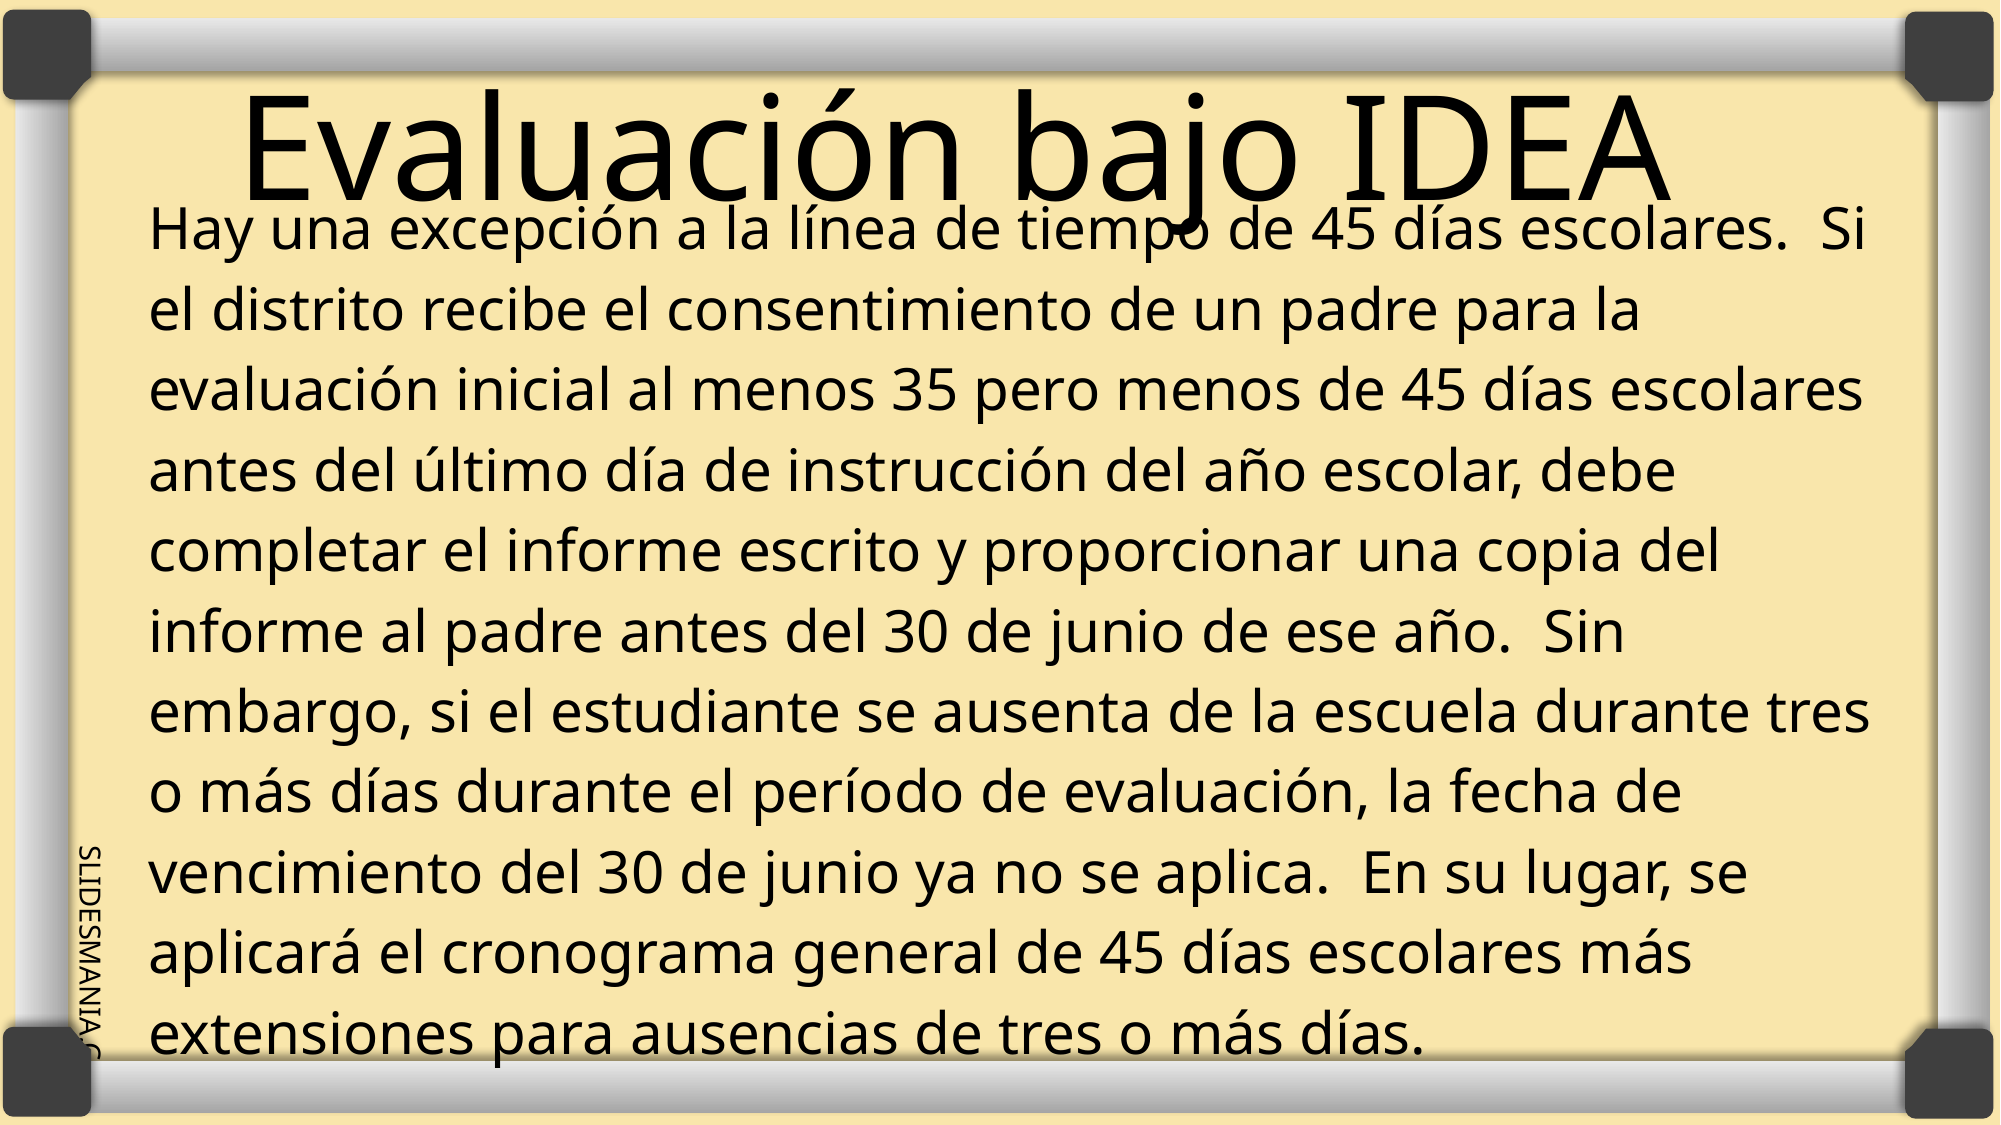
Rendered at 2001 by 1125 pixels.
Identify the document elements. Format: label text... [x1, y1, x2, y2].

title Evaluación bajo IDEA [82, 33, 1903, 250]
list Hay una excepción a la línea de tiempo de 45 días escolares. Si el distrito recibe el consentimiento de un padre para la evaluación inicial al menos 35 pero menos de 45 días escolares antes del último día de instrucción del año escolar, debe completar el informe escrito y proporcionar una copia del informe al padre antes del 30 de junio de ese año. Sin embargo, si el estudiante se ausenta de la escuela durante tres o más días durante el período de evaluación, la fecha de vencimiento del 30 de junio ya no se aplica. En su lugar, se aplicará el cronograma general de 45 días escolares más extensiones para ausencias de tres o más días. [128, 161, 1918, 858]
